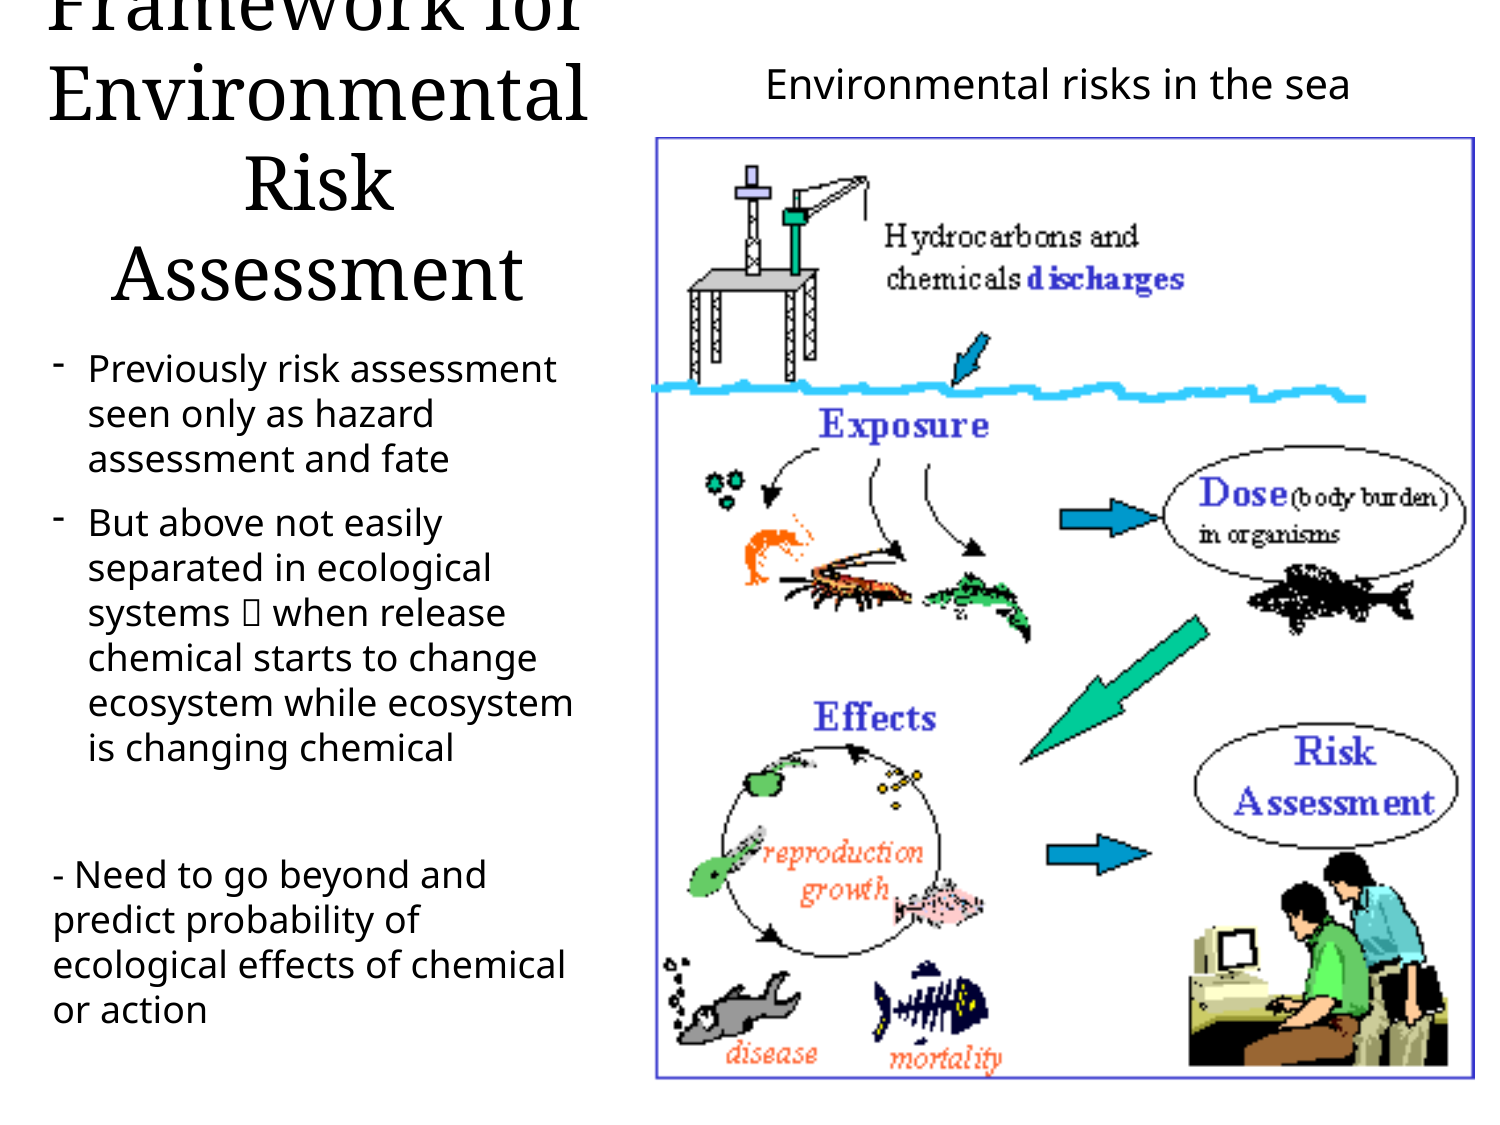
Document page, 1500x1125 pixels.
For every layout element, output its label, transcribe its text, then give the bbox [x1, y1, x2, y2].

title Framework for Environmental Risk Assessment [24, 37, 613, 234]
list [651, 137, 1476, 1088]
text_box Previously risk assessment seen only as hazard assessment and fate But above not easily separated in ecological systems  when release chemical starts to change ecosystem while ecosystem is changing chemical - Need to go beyond and predict probability of ecological effects of chemical or action [37, 337, 600, 1039]
text_box Environmental risks in the sea [750, 50, 1400, 115]
